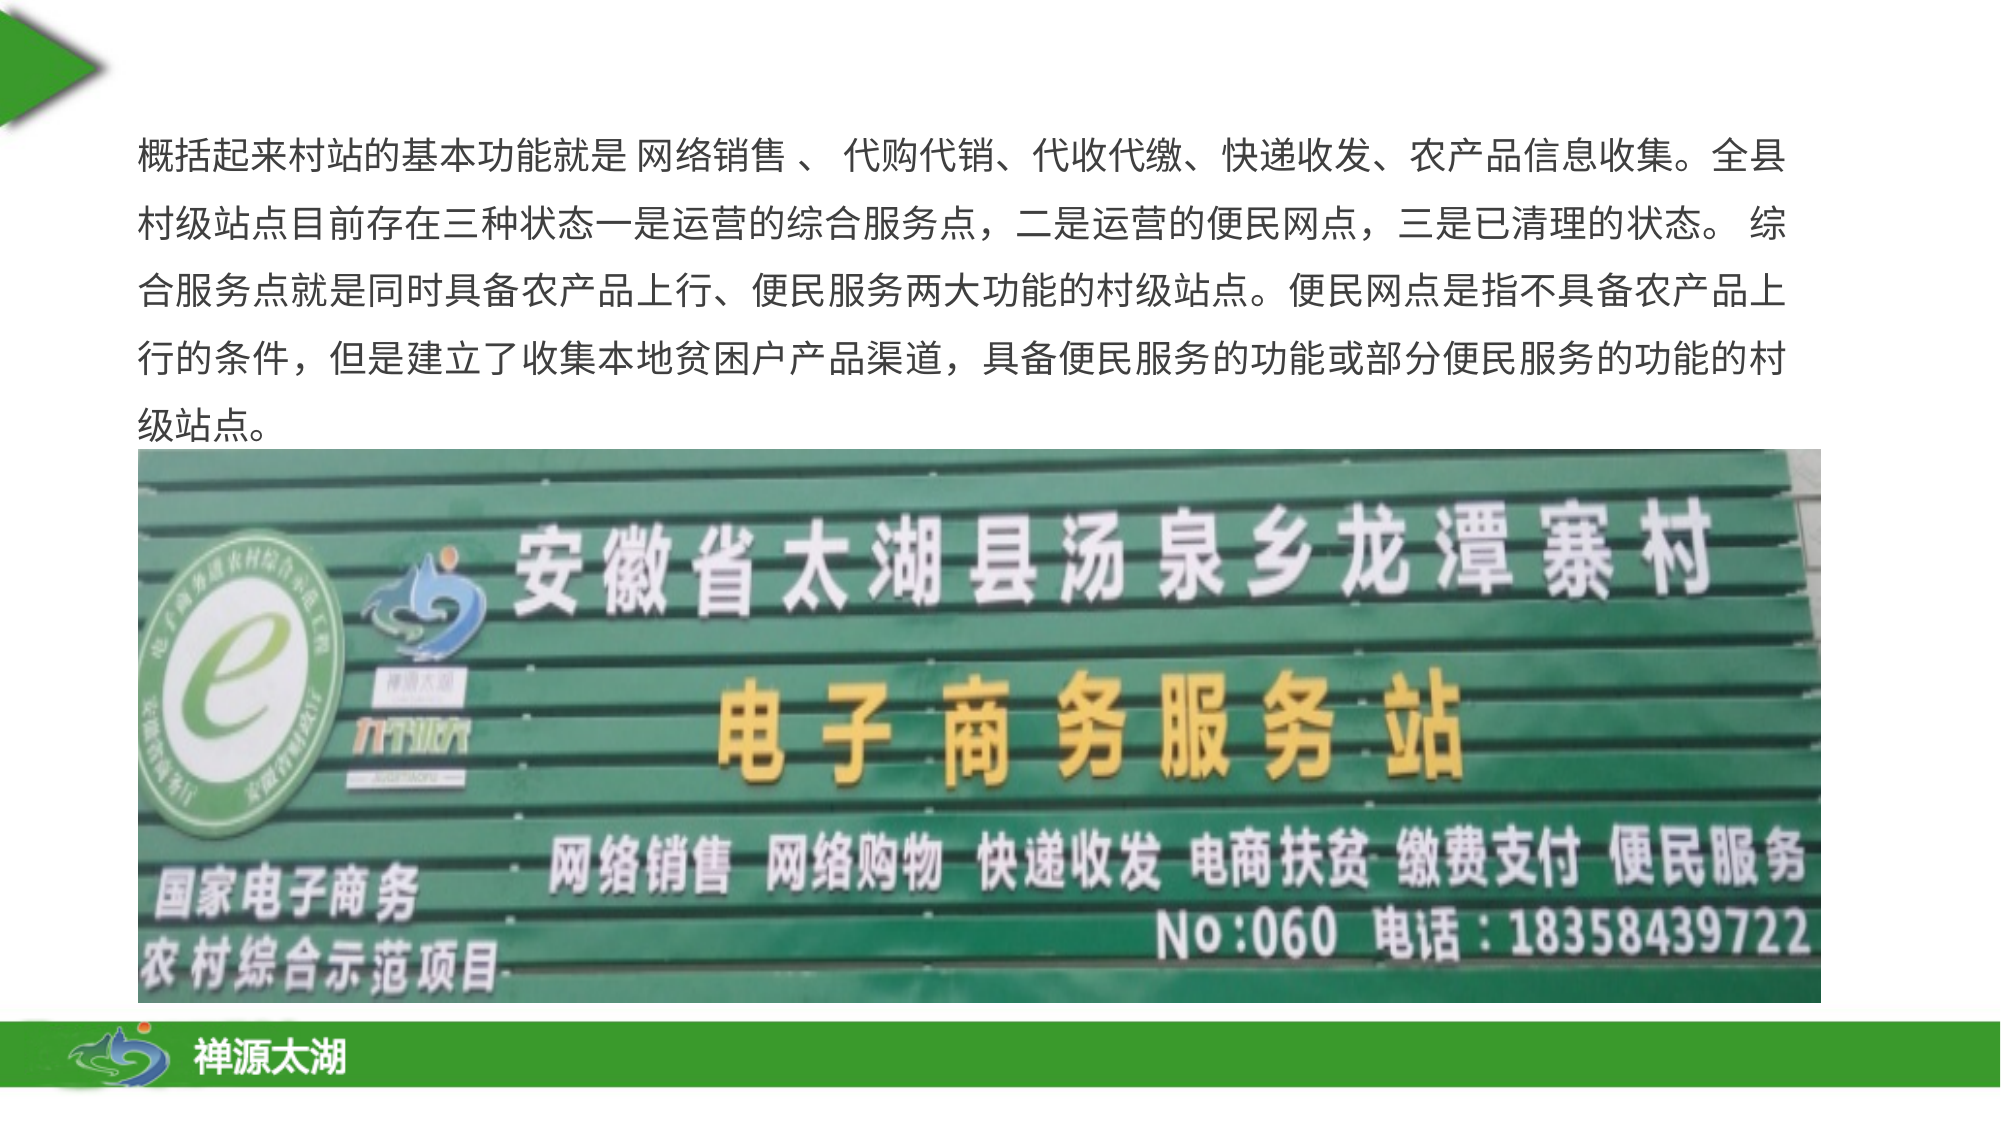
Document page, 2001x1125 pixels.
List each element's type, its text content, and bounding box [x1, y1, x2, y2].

picture [0, 0, 2001, 1125]
text_box 概括起来村站的基本功能就是 网络销售 、 代购代销、代收代缴、快递收发、农产品信息收集。全县村级站点目前存在三种状态一是运营的综合服务点，二是运营的便民网点，三是已清理的状态。 综合服务点就是同时具备农产品上行、便民服务两大功能的村级站点。便民网点是指不具备农产品上行的条件，但是建立了收集本地贫困户产品渠道，具备便民服务的功能或部分便民服务的功能的村级站点。 [122, 102, 1803, 455]
